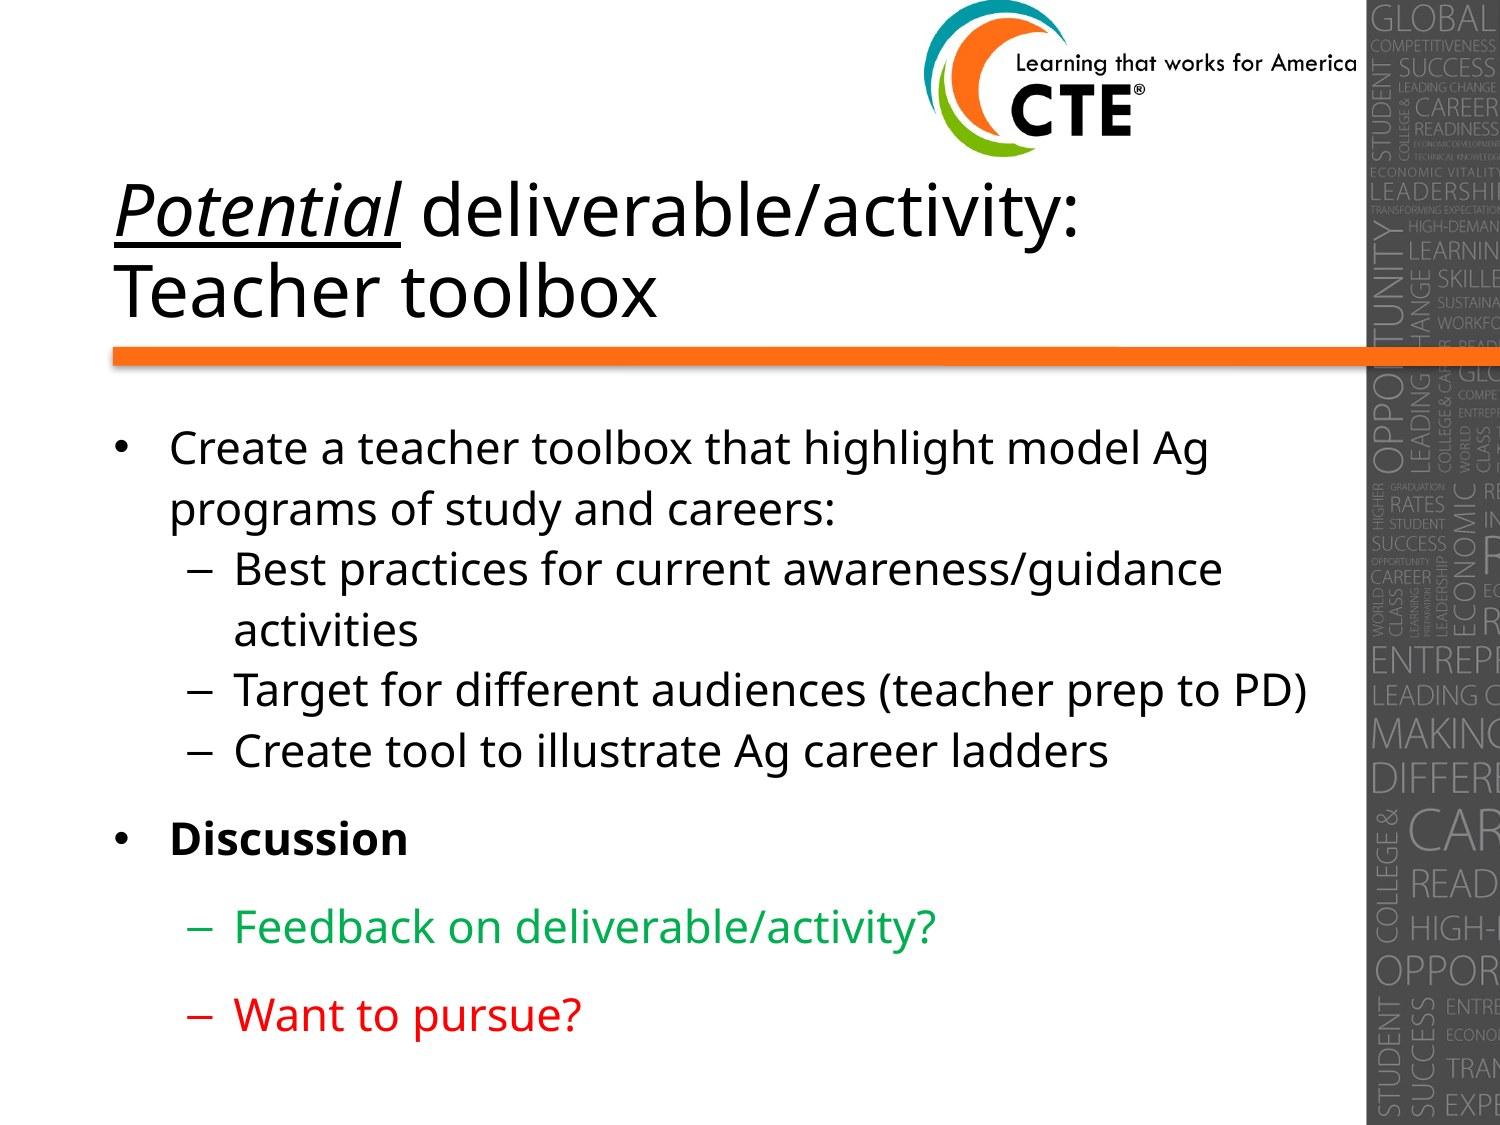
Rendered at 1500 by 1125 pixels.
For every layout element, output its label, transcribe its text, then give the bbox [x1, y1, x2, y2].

title Potential deliverable/activity: Teacher toolbox [98, 157, 1109, 345]
list Create a teacher toolbox that highlight model Ag programs of study and careers: Best practices for current awareness/guidance activities Target for different audiences (teacher prep to PD) Create tool to illustrate Ag career ladders Discussion Feedback on deliverable/activity? Want to pursue? [98, 405, 1325, 1075]
picture [0, 0, 1500, 1125]
